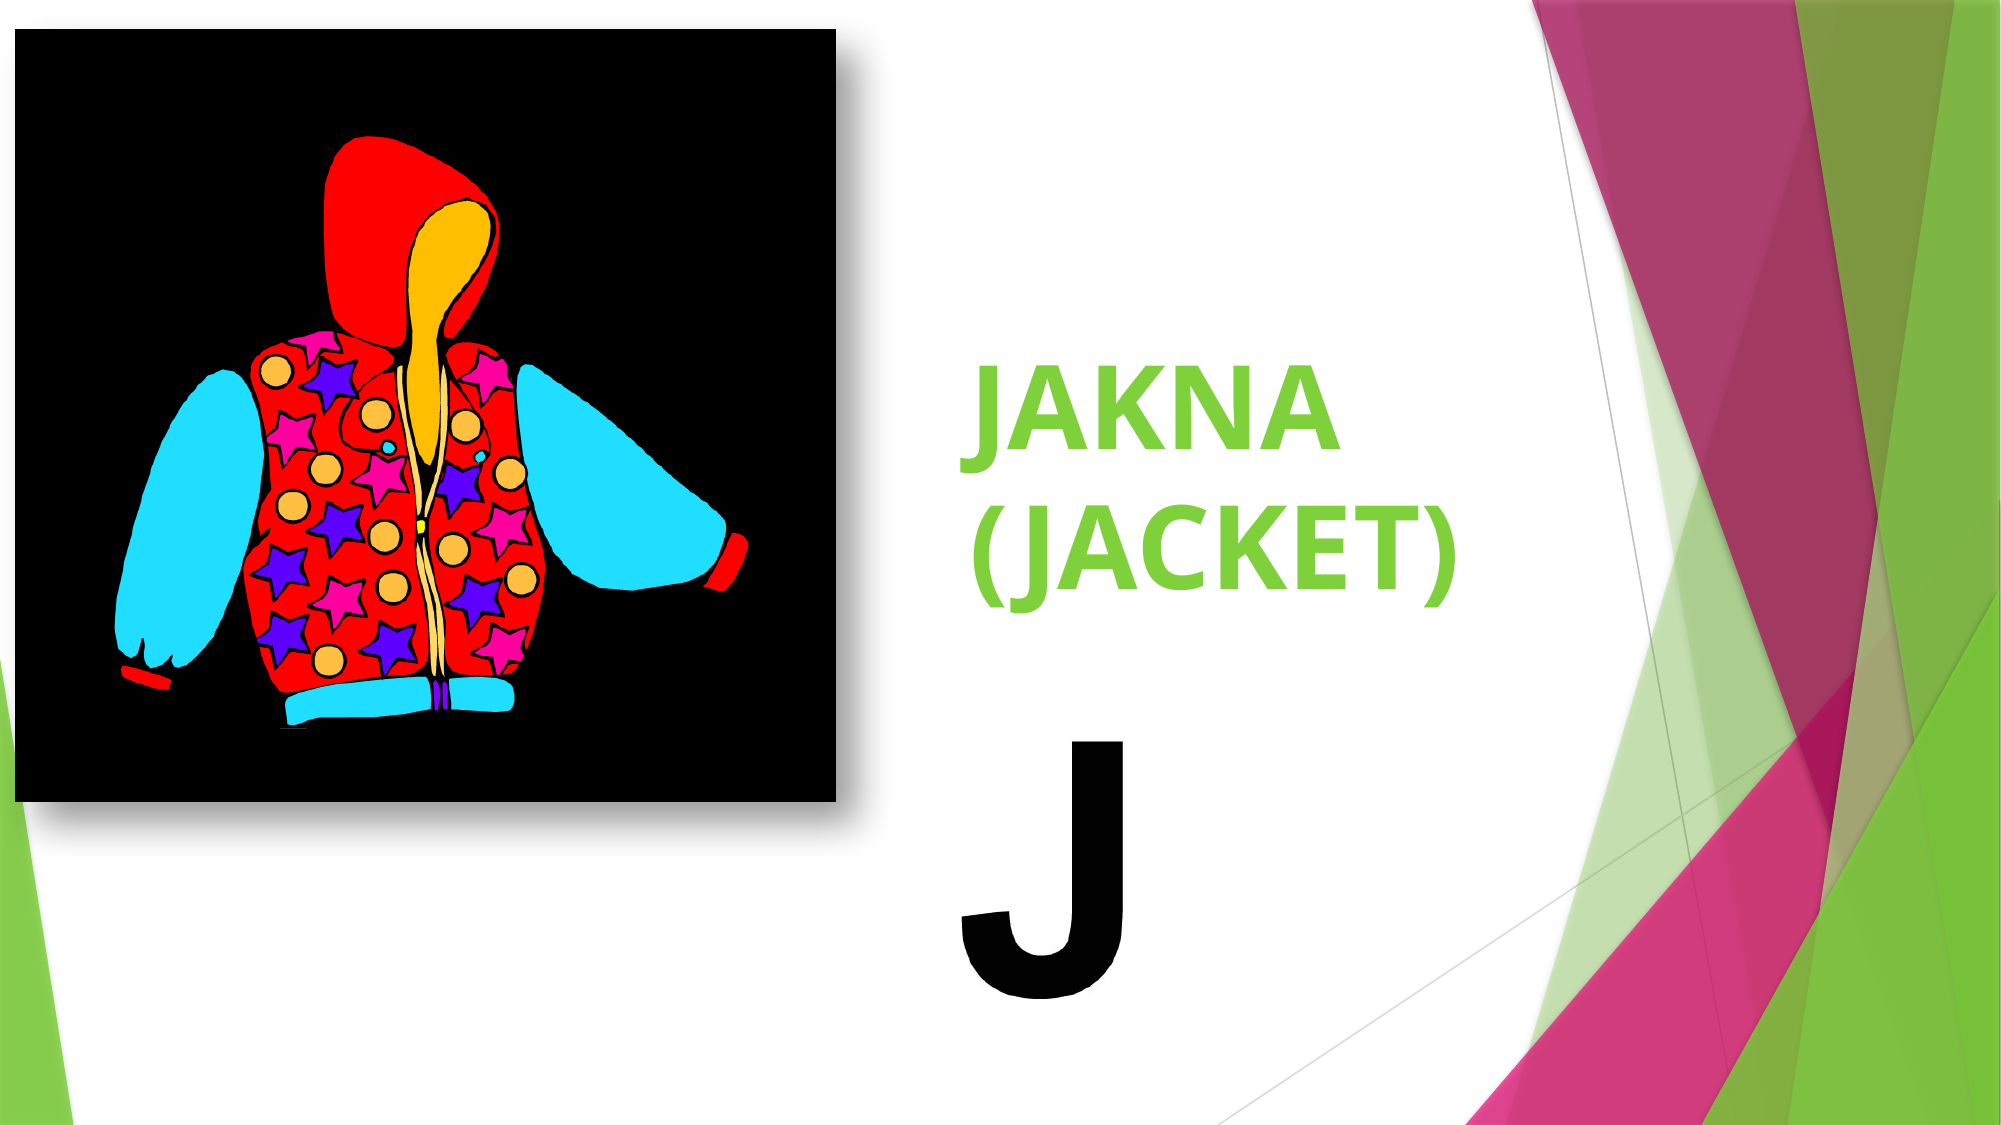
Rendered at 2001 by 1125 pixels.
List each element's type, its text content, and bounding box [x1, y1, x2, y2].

picture [87, 101, 764, 730]
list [788, 683, 1318, 1041]
title JAKNA (JACKET) [954, 324, 2000, 542]
